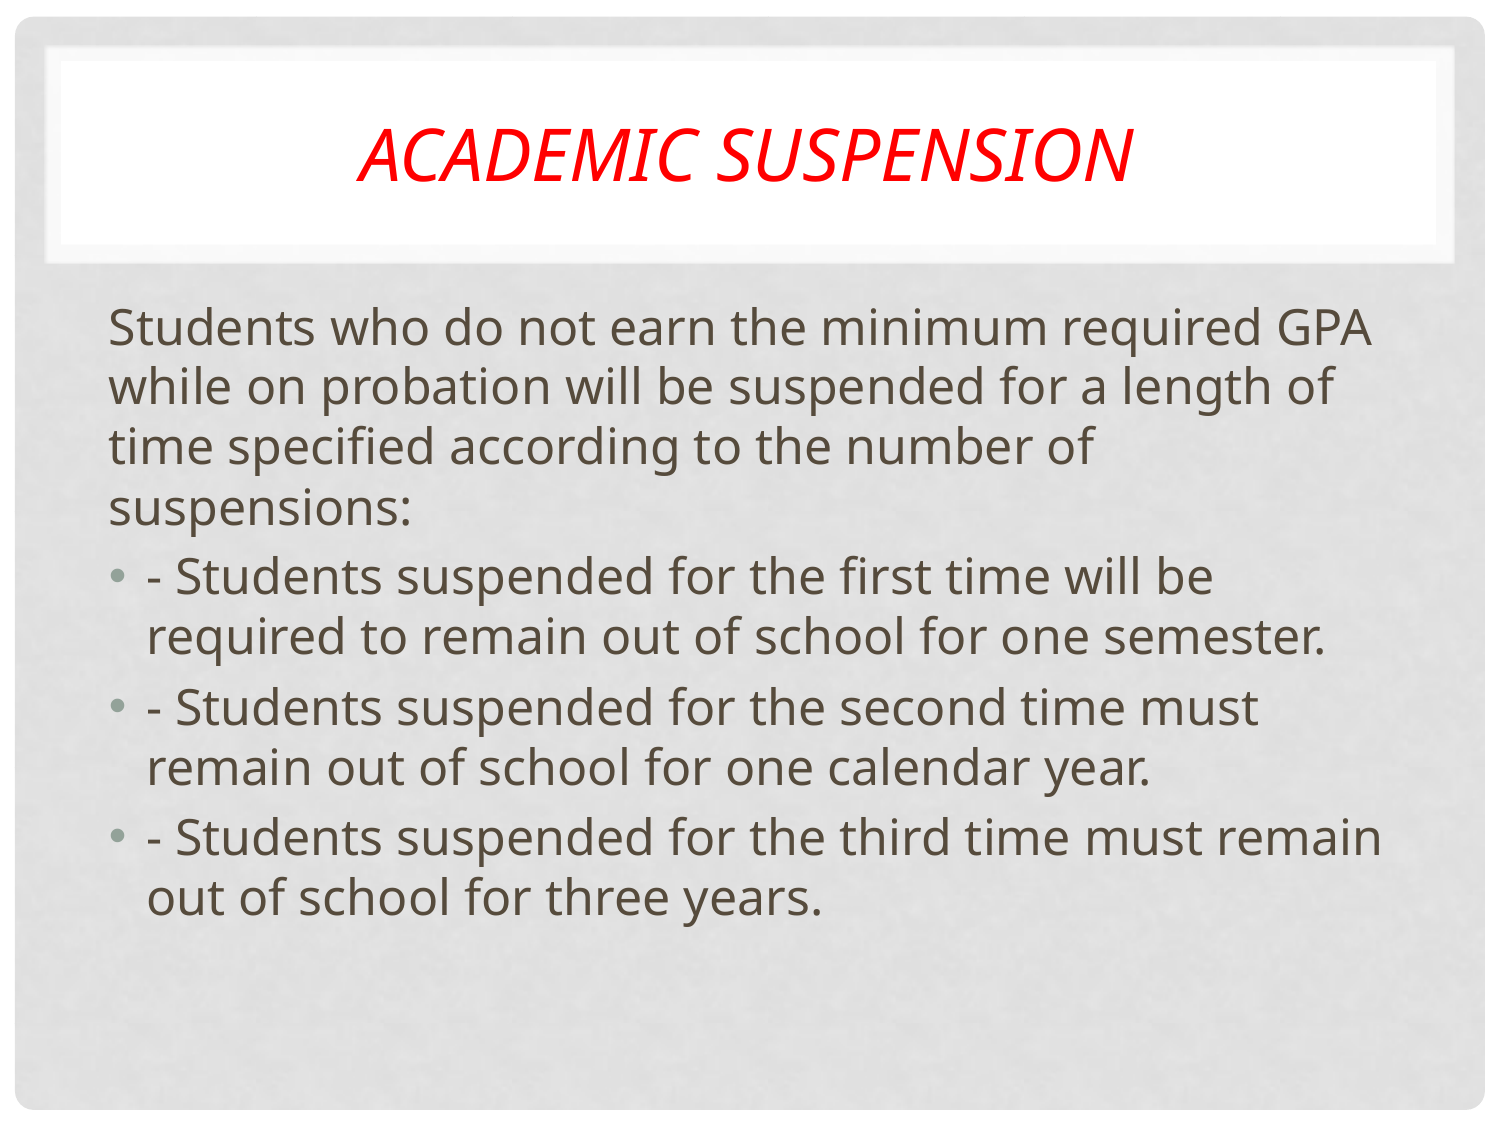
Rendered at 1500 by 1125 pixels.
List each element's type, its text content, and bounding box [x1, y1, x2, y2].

list Students who do not earn the minimum required GPA while on probation will be suspended for a length of time specified according to the number of suspensions: - Students suspended for the first time will be required to remain out of school for one semester. - Students suspended for the second time must remain out of school for one calendar year. - Students suspended for the third time must remain out of school for three years. [75, 287, 1425, 1005]
title Academic Suspension [69, 66, 1425, 238]
